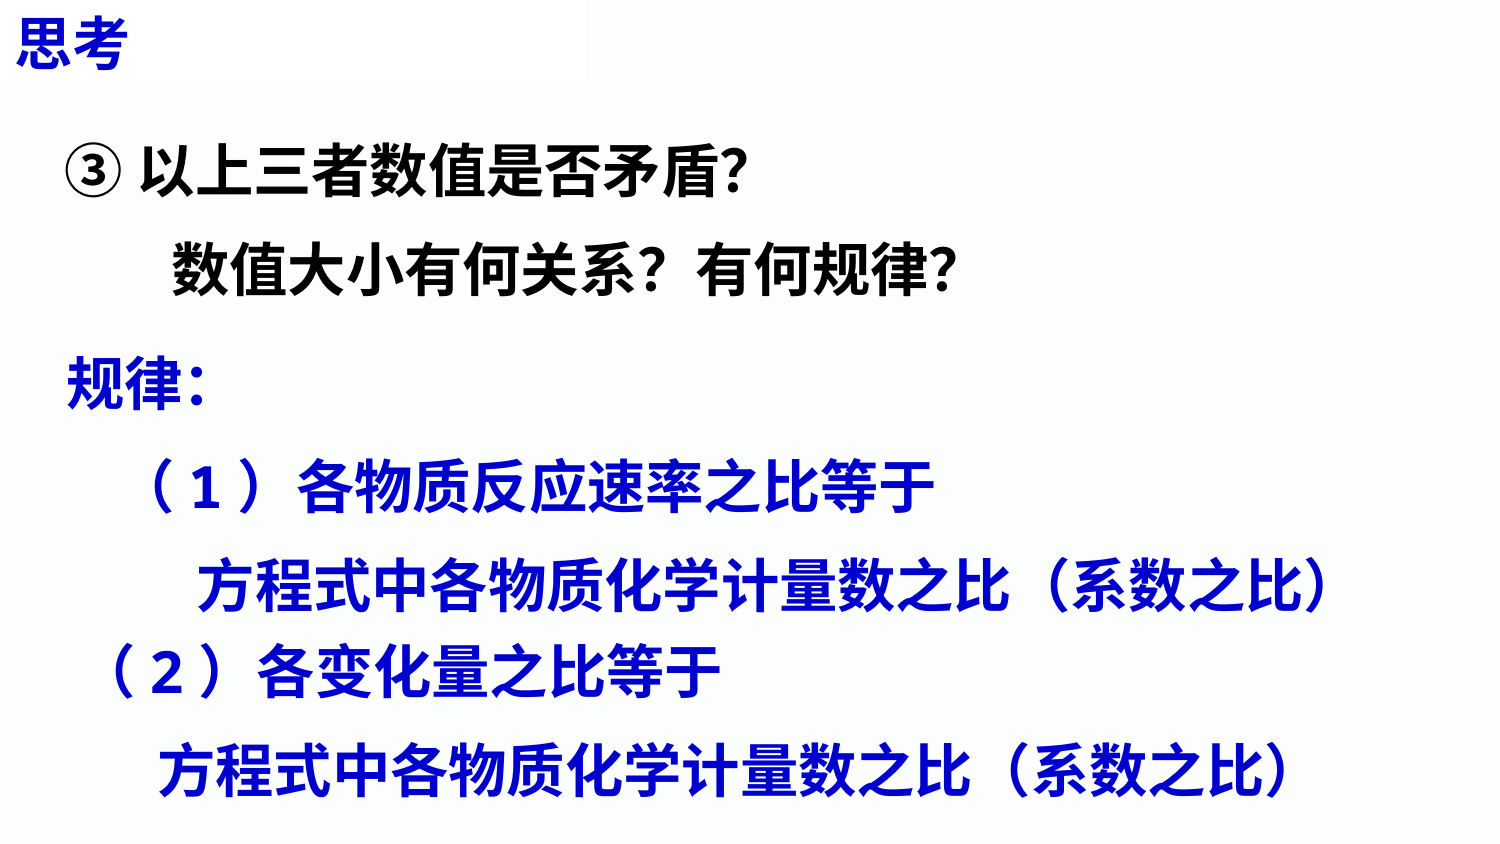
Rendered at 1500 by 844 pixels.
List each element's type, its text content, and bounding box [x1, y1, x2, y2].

text_box ③以上三者数值是否矛盾？ 数值大小有何关系？有何规律？ [49, 126, 1500, 311]
text_box 规律： [51, 339, 257, 425]
text_box （1）各物质反应速率之比等于 方程式中各物质化学计量数之比（系数之比） [101, 442, 1391, 627]
text_box 思考 [0, 0, 588, 85]
text_box （2）各变化量之比等于 方程式中各物质化学计量数之比（系数之比） [62, 627, 1416, 812]
